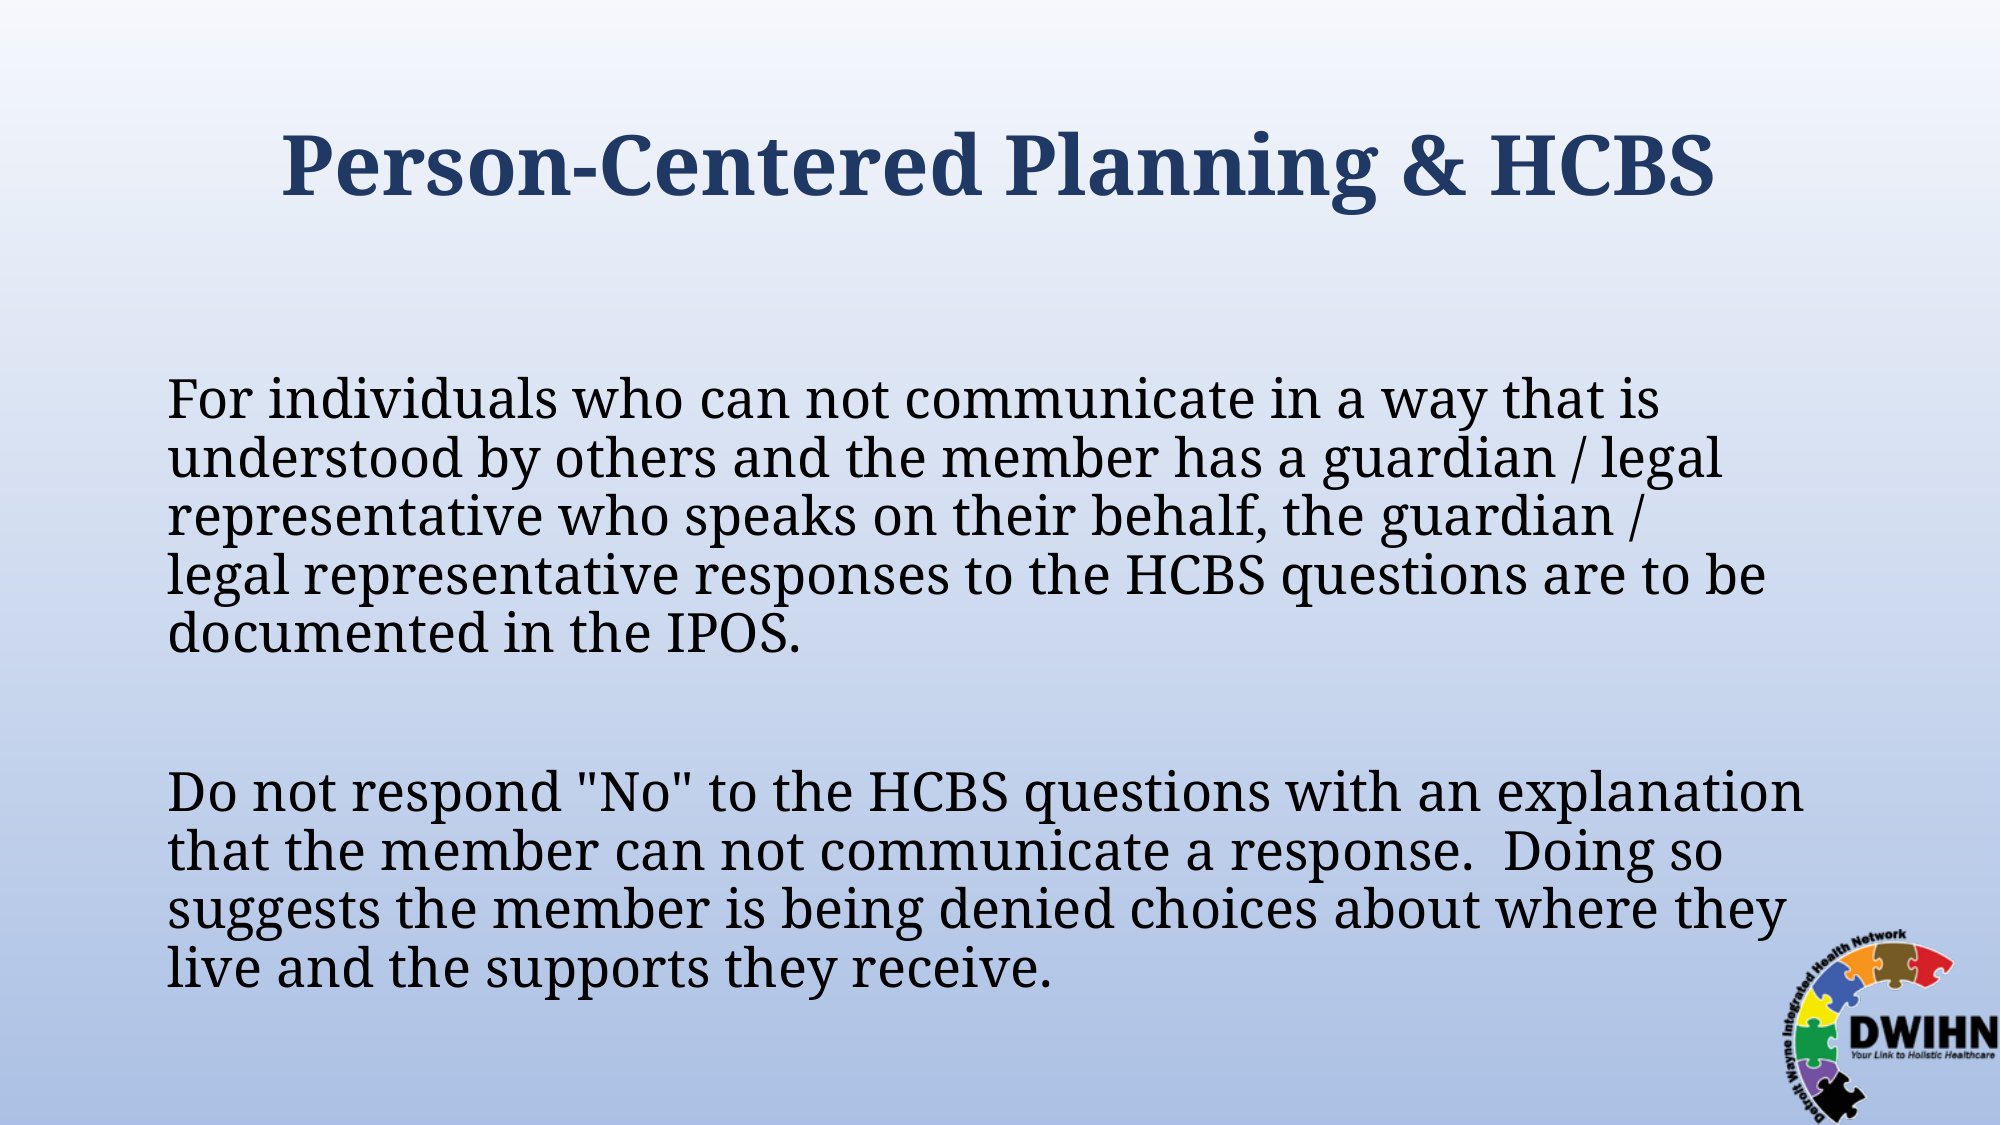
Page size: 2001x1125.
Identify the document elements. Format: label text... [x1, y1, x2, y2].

title Person-Centered Planning & HCBS [137, 59, 1863, 278]
list For individuals who can not communicate in a way that is understood by others and the member has a guardian / legal representative who speaks on their behalf, the guardian / legal representative responses to the HCBS questions are to be documented in the IPOS. Do not respond "No" to the HCBS questions with an explanation that the member can not communicate a response. Doing so suggests the member is being denied choices about where they live and the supports they receive. [152, 313, 1878, 1028]
picture [1782, 929, 2000, 1125]
